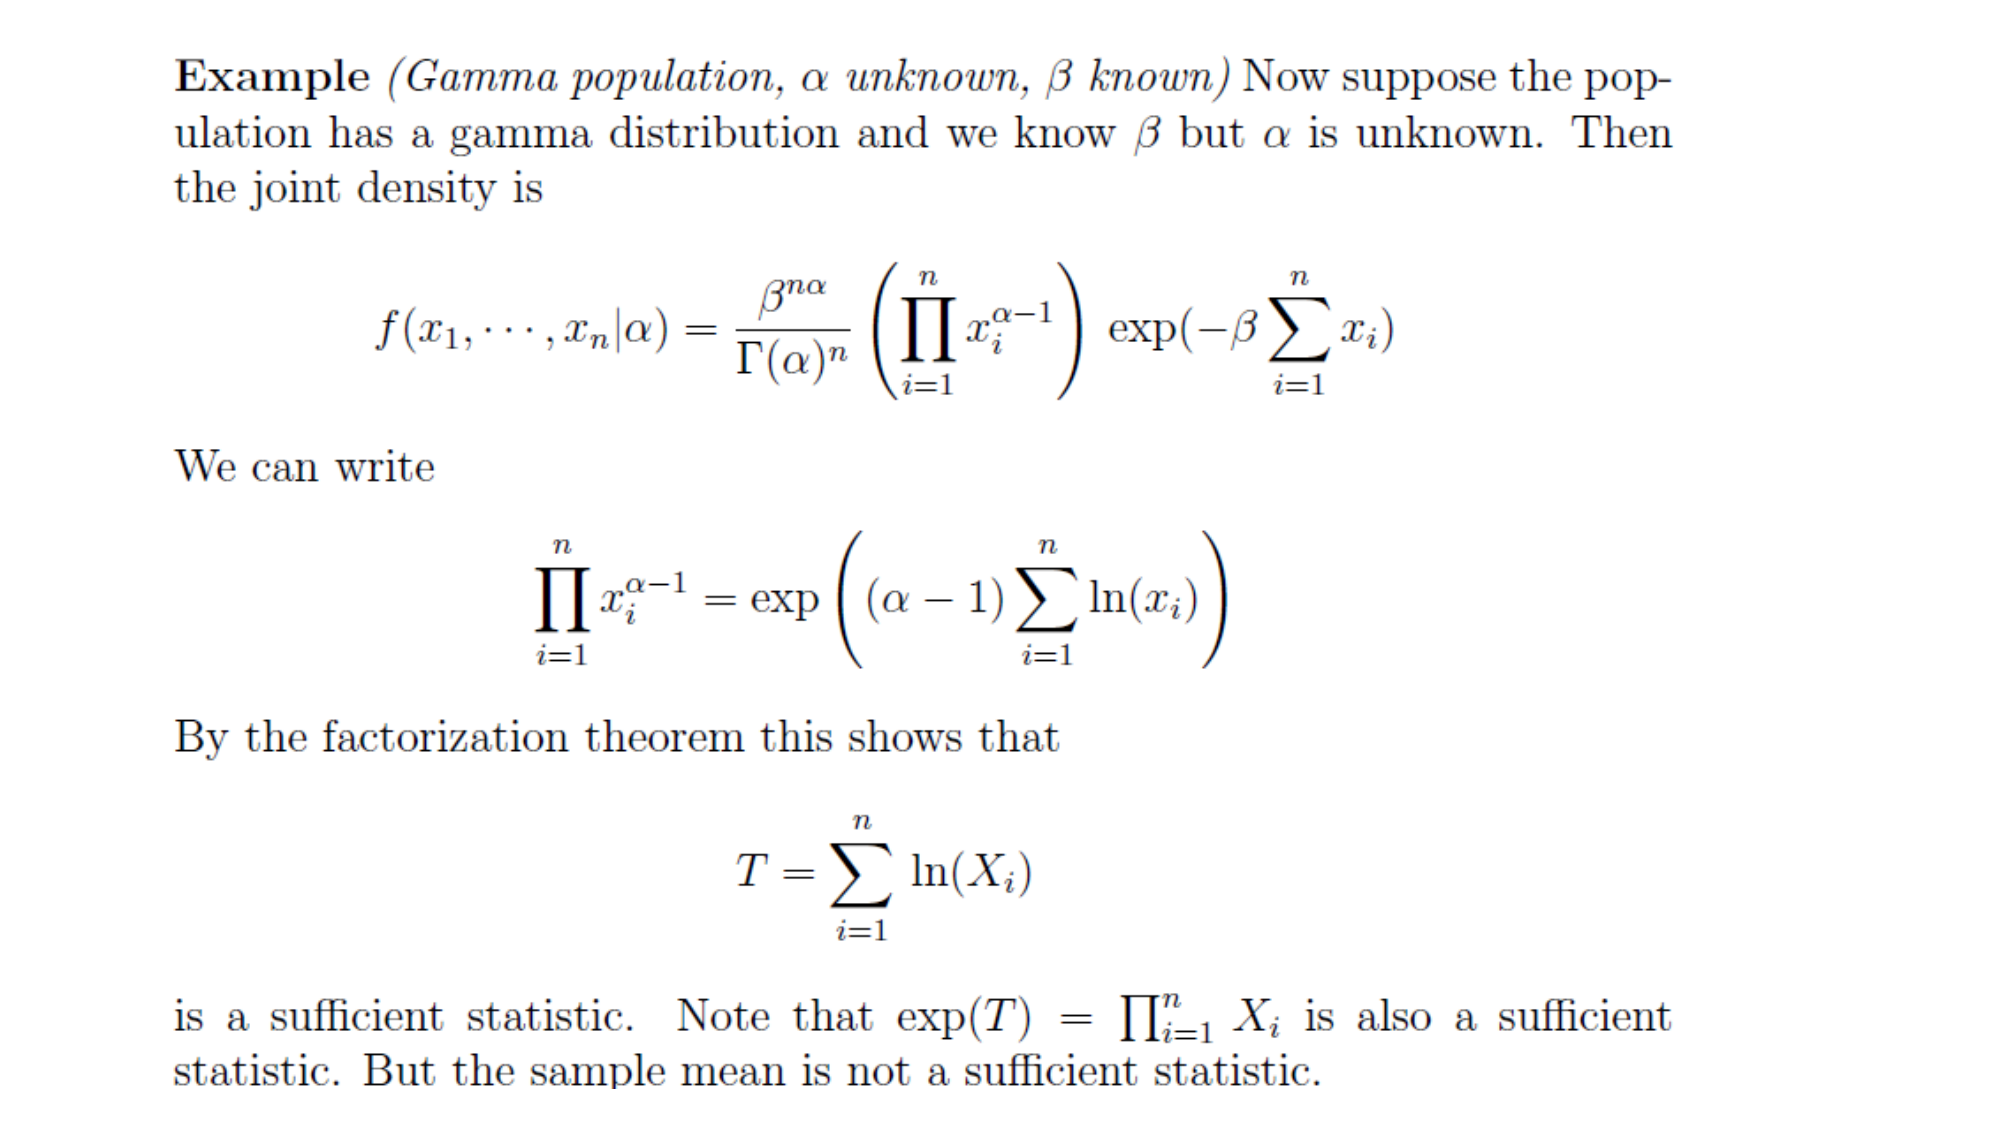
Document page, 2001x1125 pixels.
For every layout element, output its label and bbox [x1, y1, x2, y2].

picture [151, 47, 1863, 1089]
